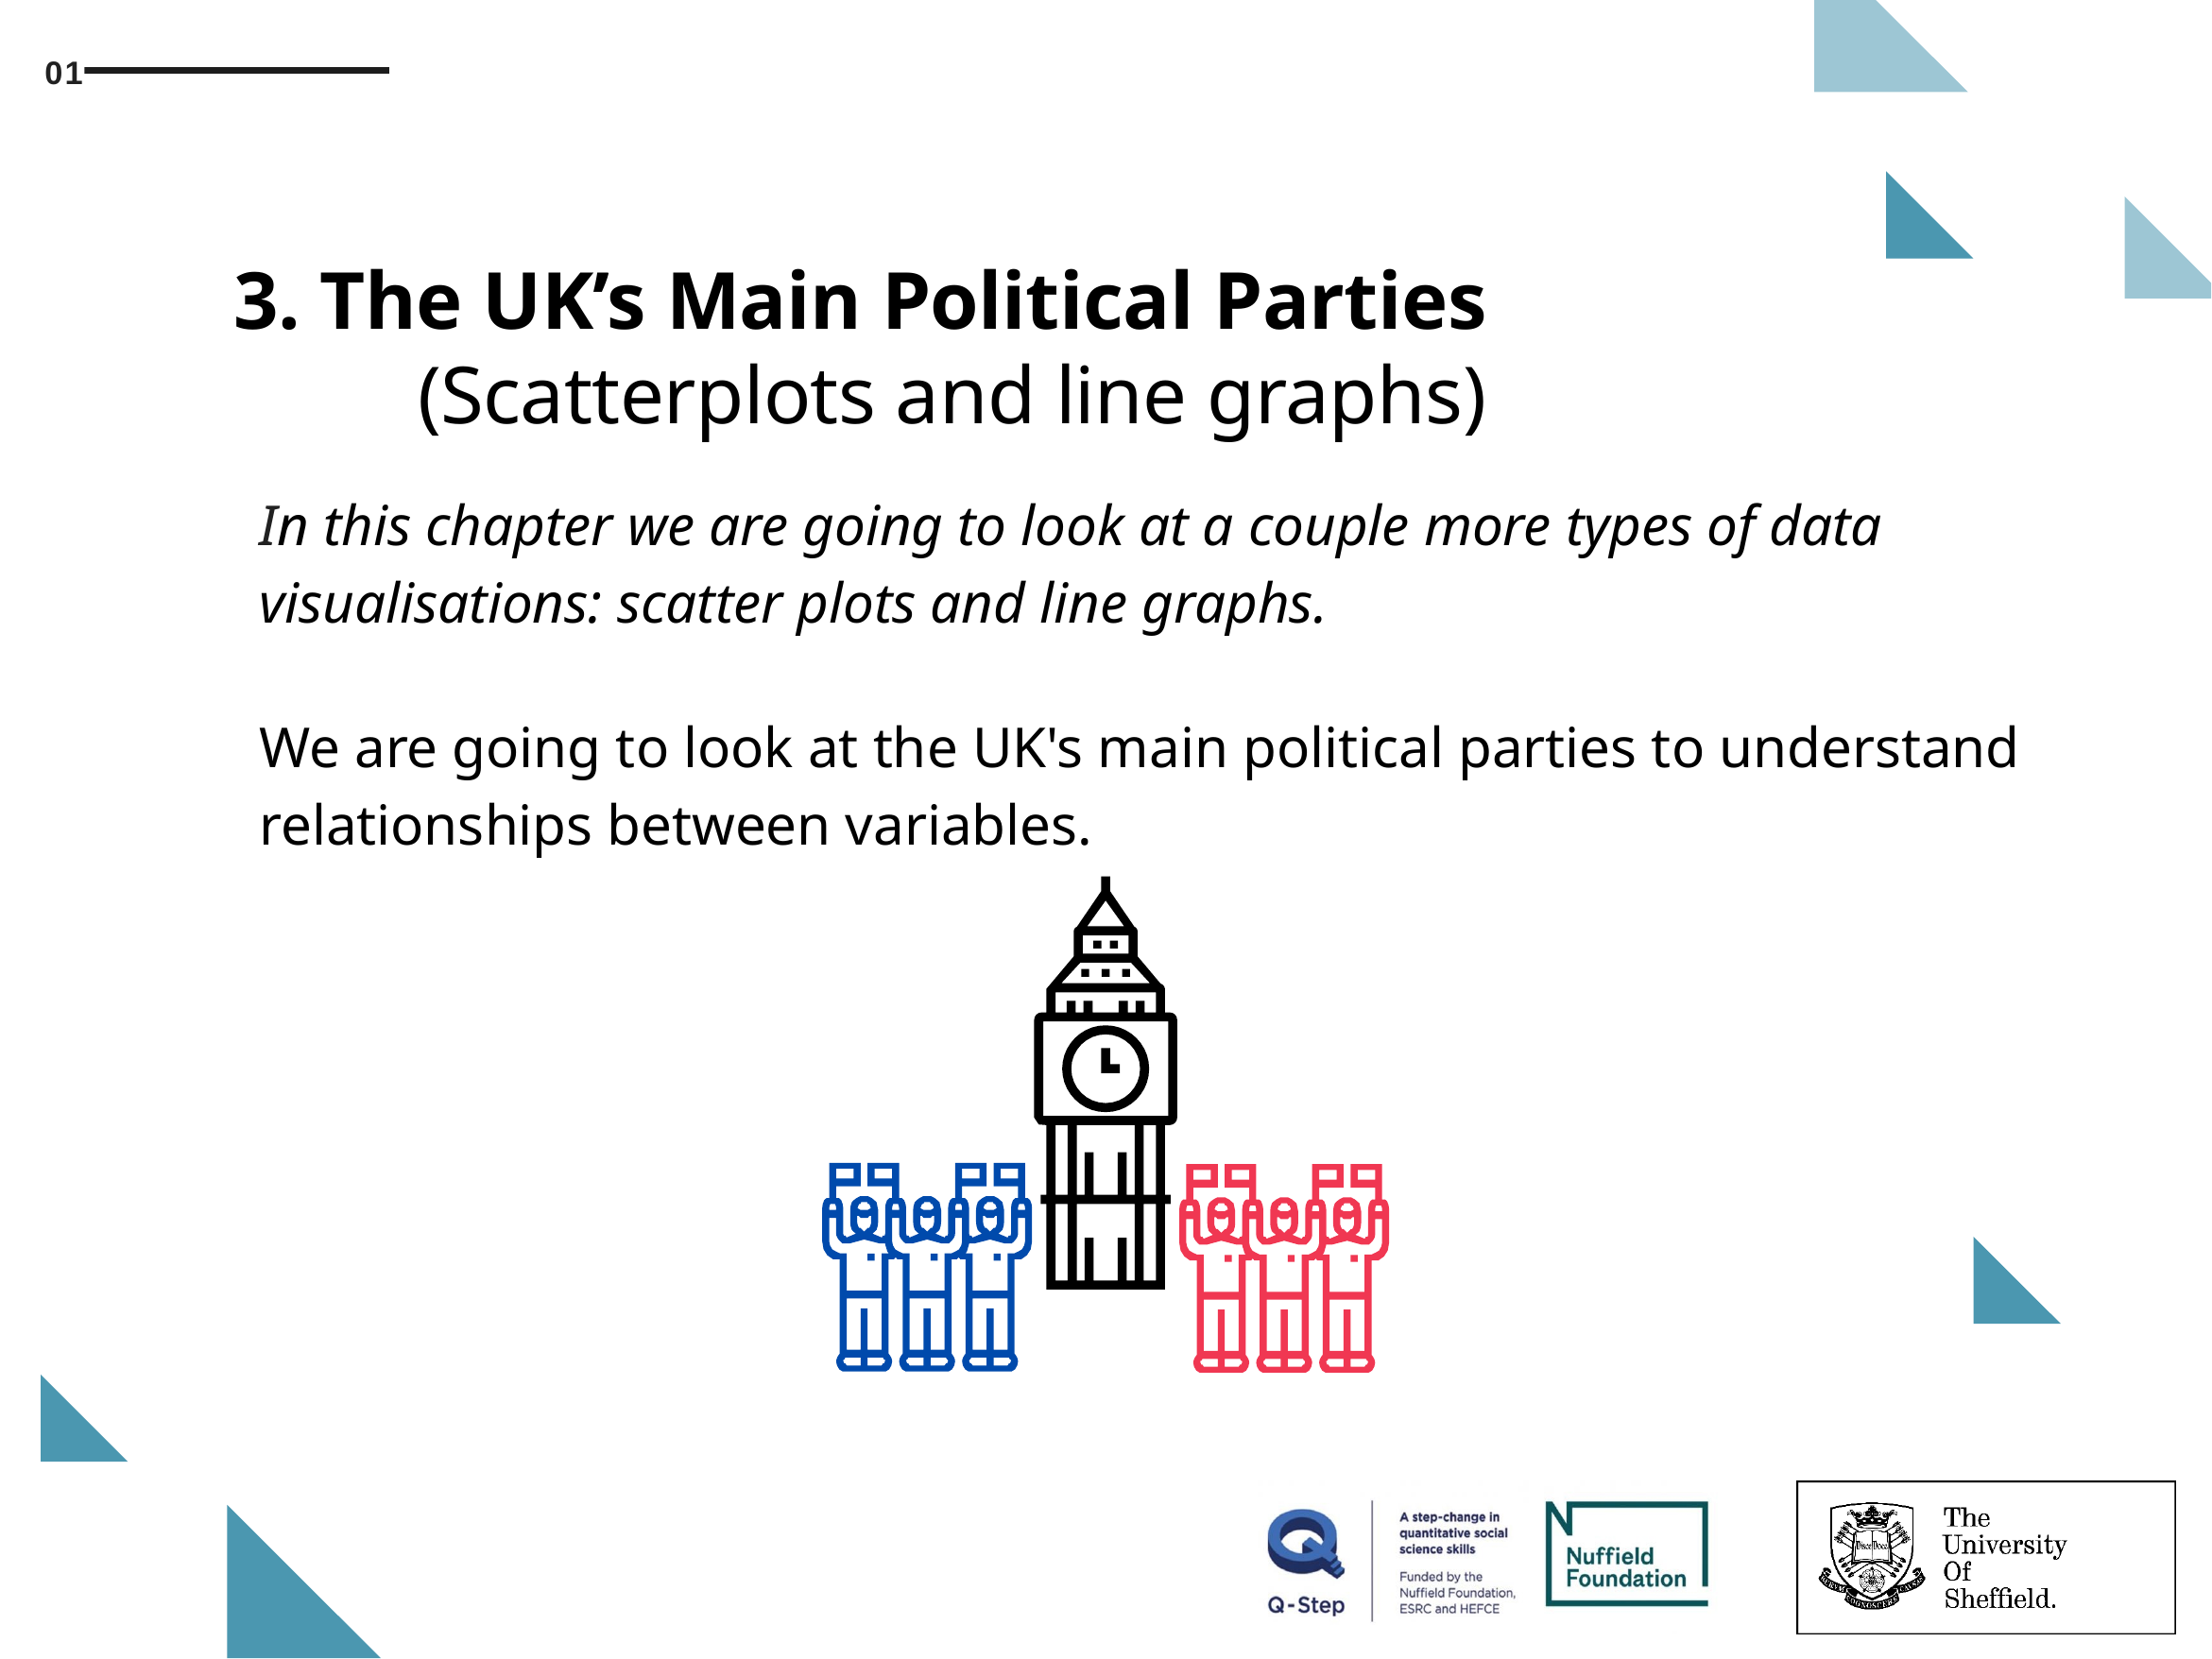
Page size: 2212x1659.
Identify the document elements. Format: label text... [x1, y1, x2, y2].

picture [1796, 1480, 2176, 1634]
text_box [88, 67, 389, 74]
text_box 3. The UK’s Main Political Parties (Scatterplots and line graphs) [64, 248, 1488, 439]
text_box [1179, 1164, 1390, 1373]
text_box [227, 1504, 381, 1659]
text_box In this chapter we are going to look at a couple more types of data visualisations: scatter plots and line graphs. We are going to look at the UK's main political parties to understand relationships between variables. [257, 476, 2098, 926]
text_box [1973, 1236, 2061, 1325]
text_box [1034, 876, 1177, 1290]
text_box [822, 1162, 1033, 1372]
text_box [2124, 196, 2212, 299]
text_box [1258, 1480, 1718, 1634]
text_box [1814, 0, 1968, 93]
text_box [1886, 171, 1974, 259]
text_box [41, 1374, 129, 1462]
text_box 01 [43, 49, 88, 91]
